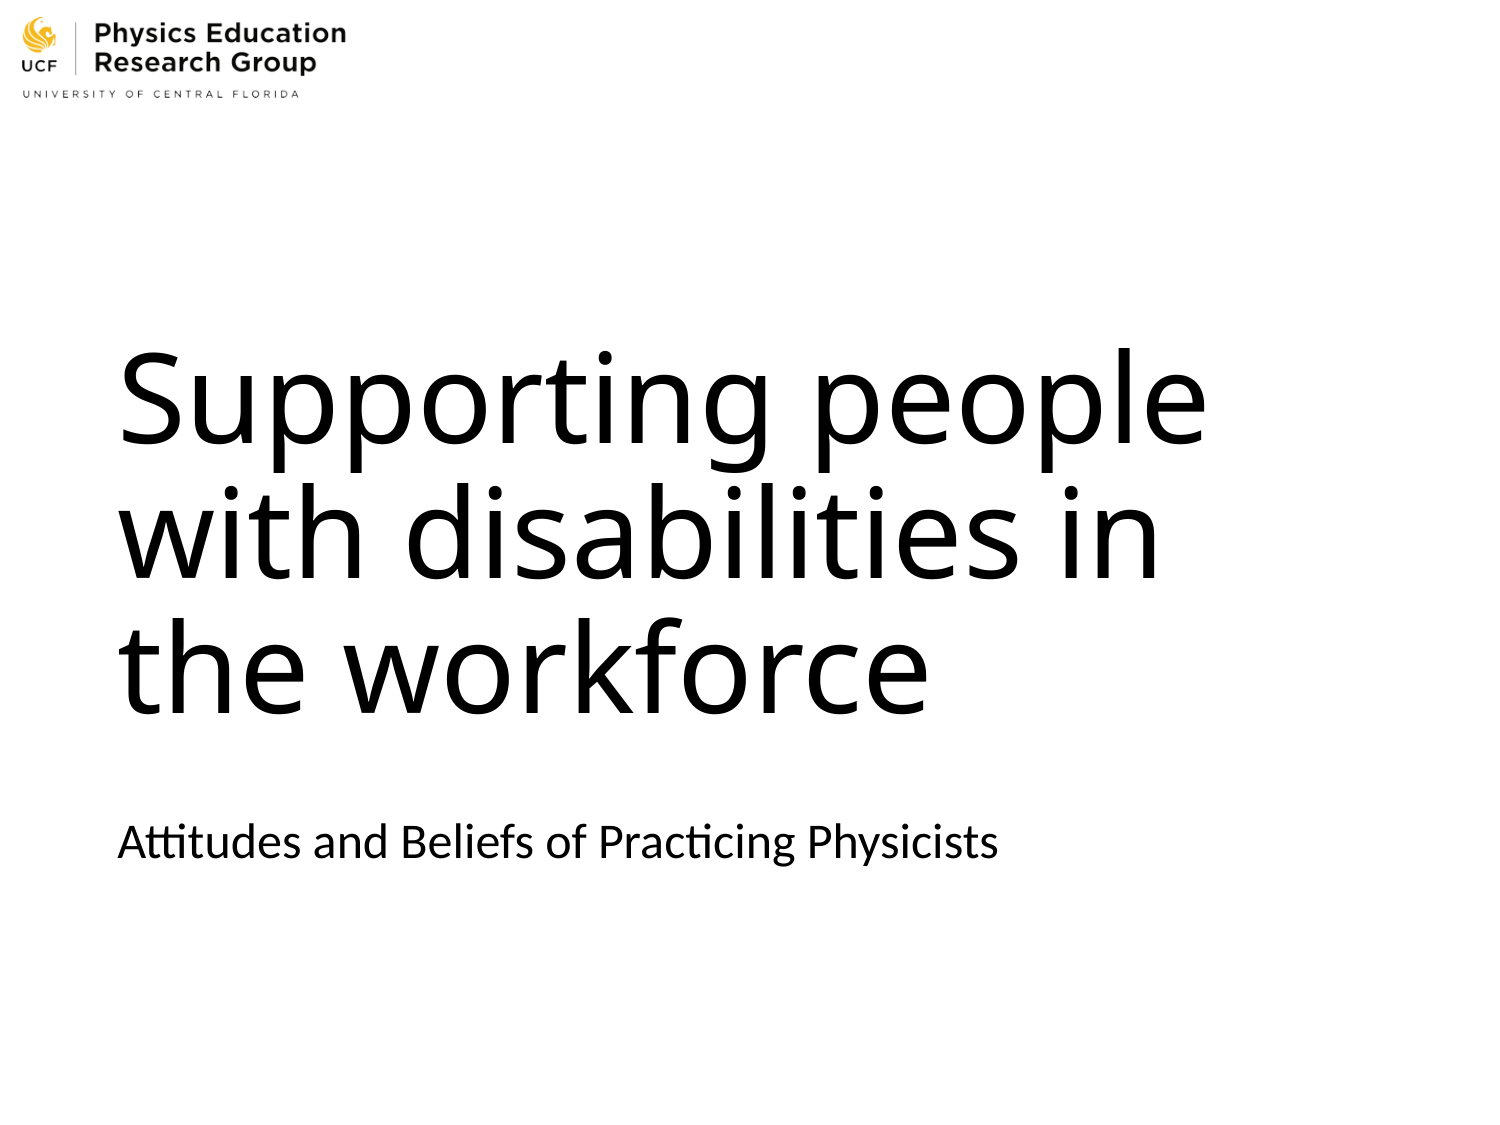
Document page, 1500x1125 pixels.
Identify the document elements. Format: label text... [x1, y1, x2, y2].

title Supporting people with disabilities in the workforce [102, 280, 1397, 749]
list Attitudes and Beliefs of Practicing Physicists [102, 807, 1397, 999]
picture [22, 17, 346, 98]
